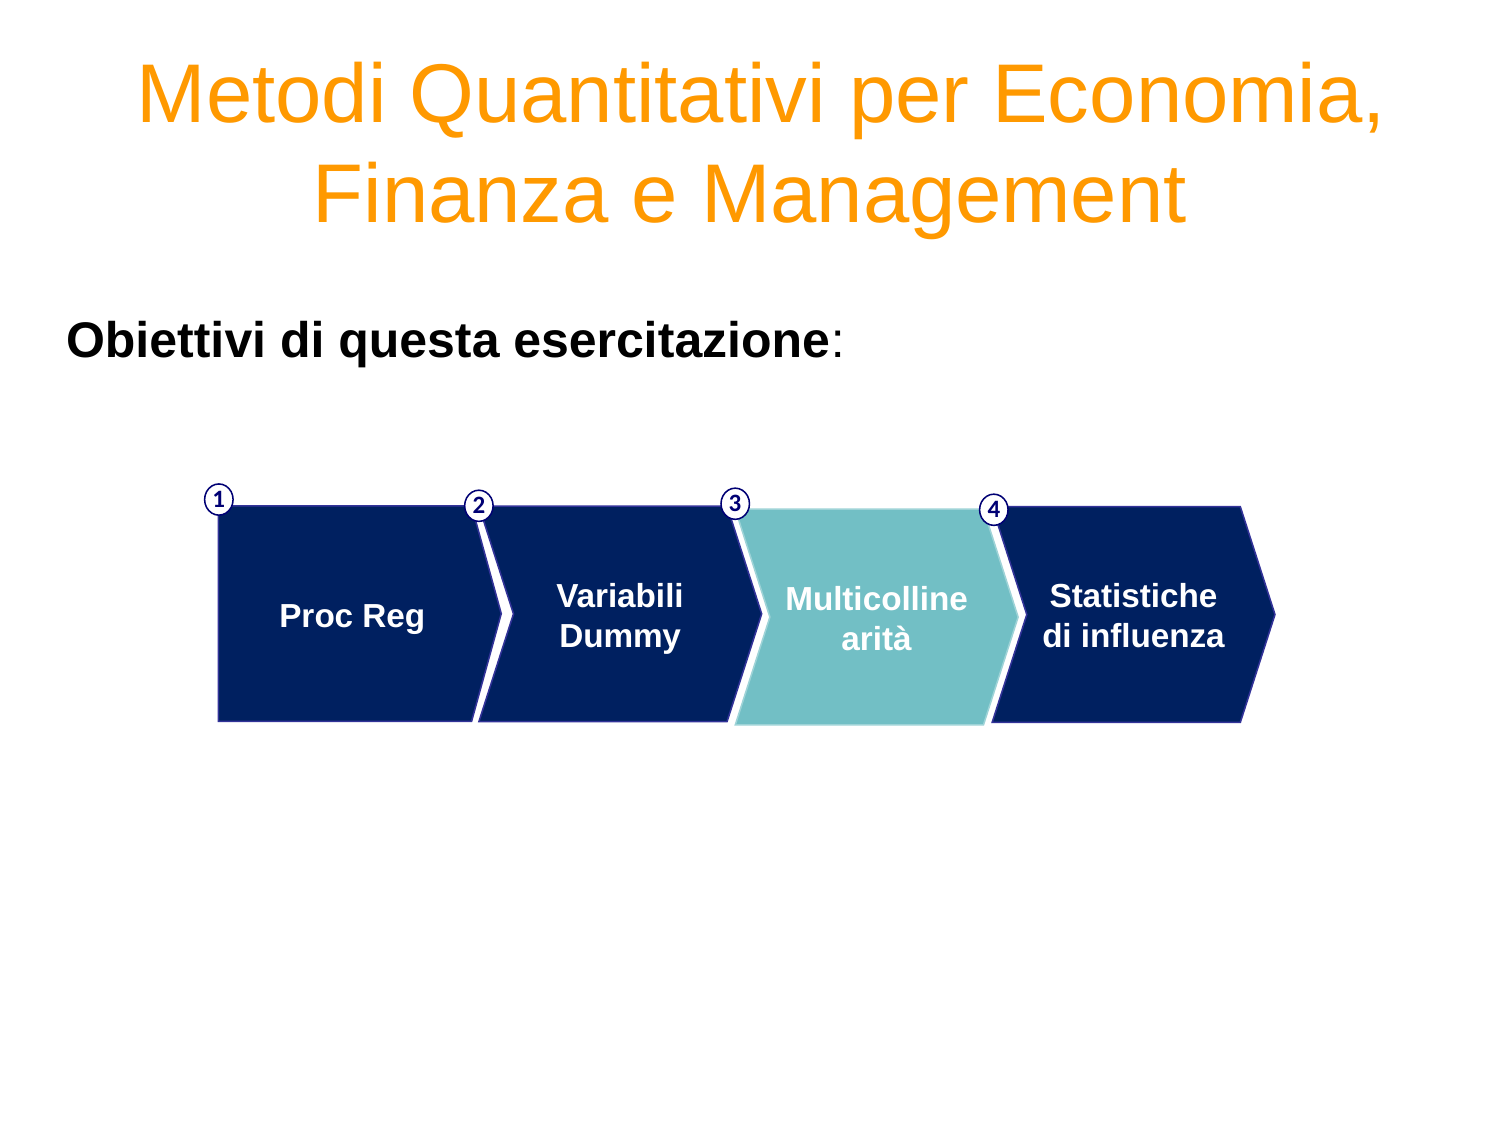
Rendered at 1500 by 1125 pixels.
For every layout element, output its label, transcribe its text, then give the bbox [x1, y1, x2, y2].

title Metodi Quantitativi per Economia, Finanza e Management [75, 45, 1425, 233]
text_box Proc Reg [218, 505, 502, 722]
text_box 1 [204, 483, 234, 516]
text_box Variabili Dummy [478, 506, 762, 722]
text_box Multicollinearità [735, 509, 1019, 725]
text_box 3 [721, 488, 750, 520]
list Obiettivi di questa esercitazione: [37, 299, 1463, 953]
text_box Statistiche di influenza [992, 506, 1276, 723]
text_box 2 [464, 490, 494, 522]
text_box 4 [979, 494, 1009, 526]
